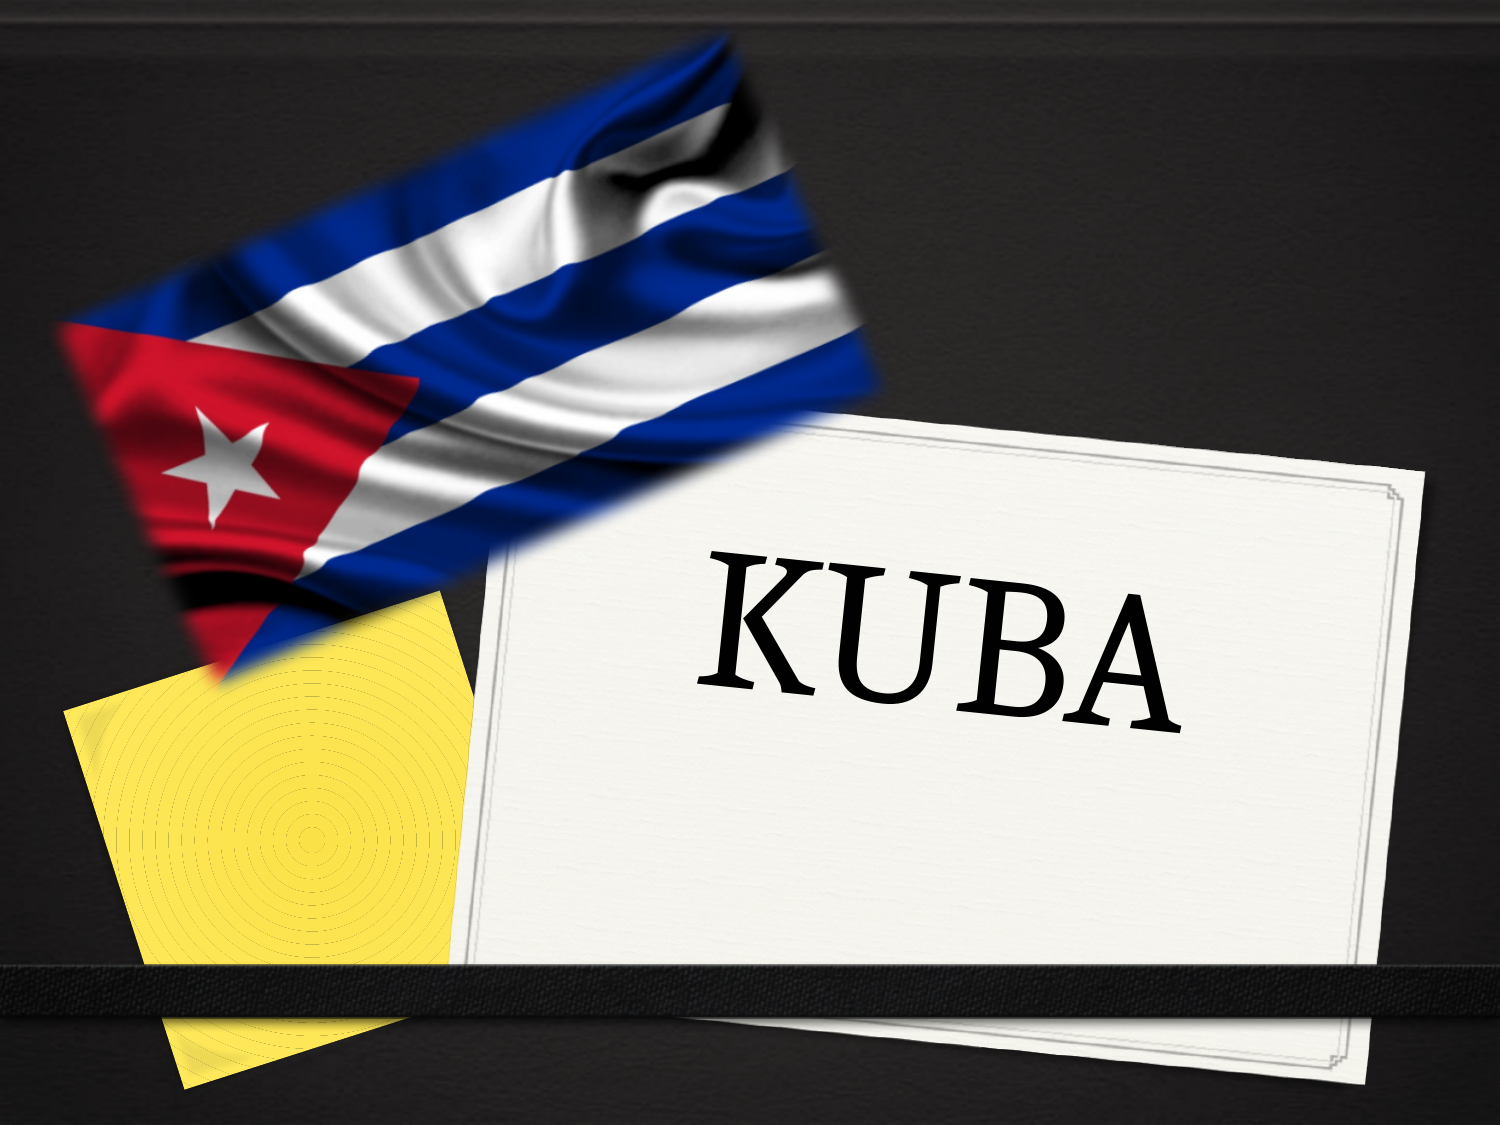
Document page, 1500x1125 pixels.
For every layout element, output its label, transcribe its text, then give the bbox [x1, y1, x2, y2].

picture [70, 694, 157, 788]
picture [0, 48, 1500, 1102]
title KUBA [536, 485, 1355, 798]
